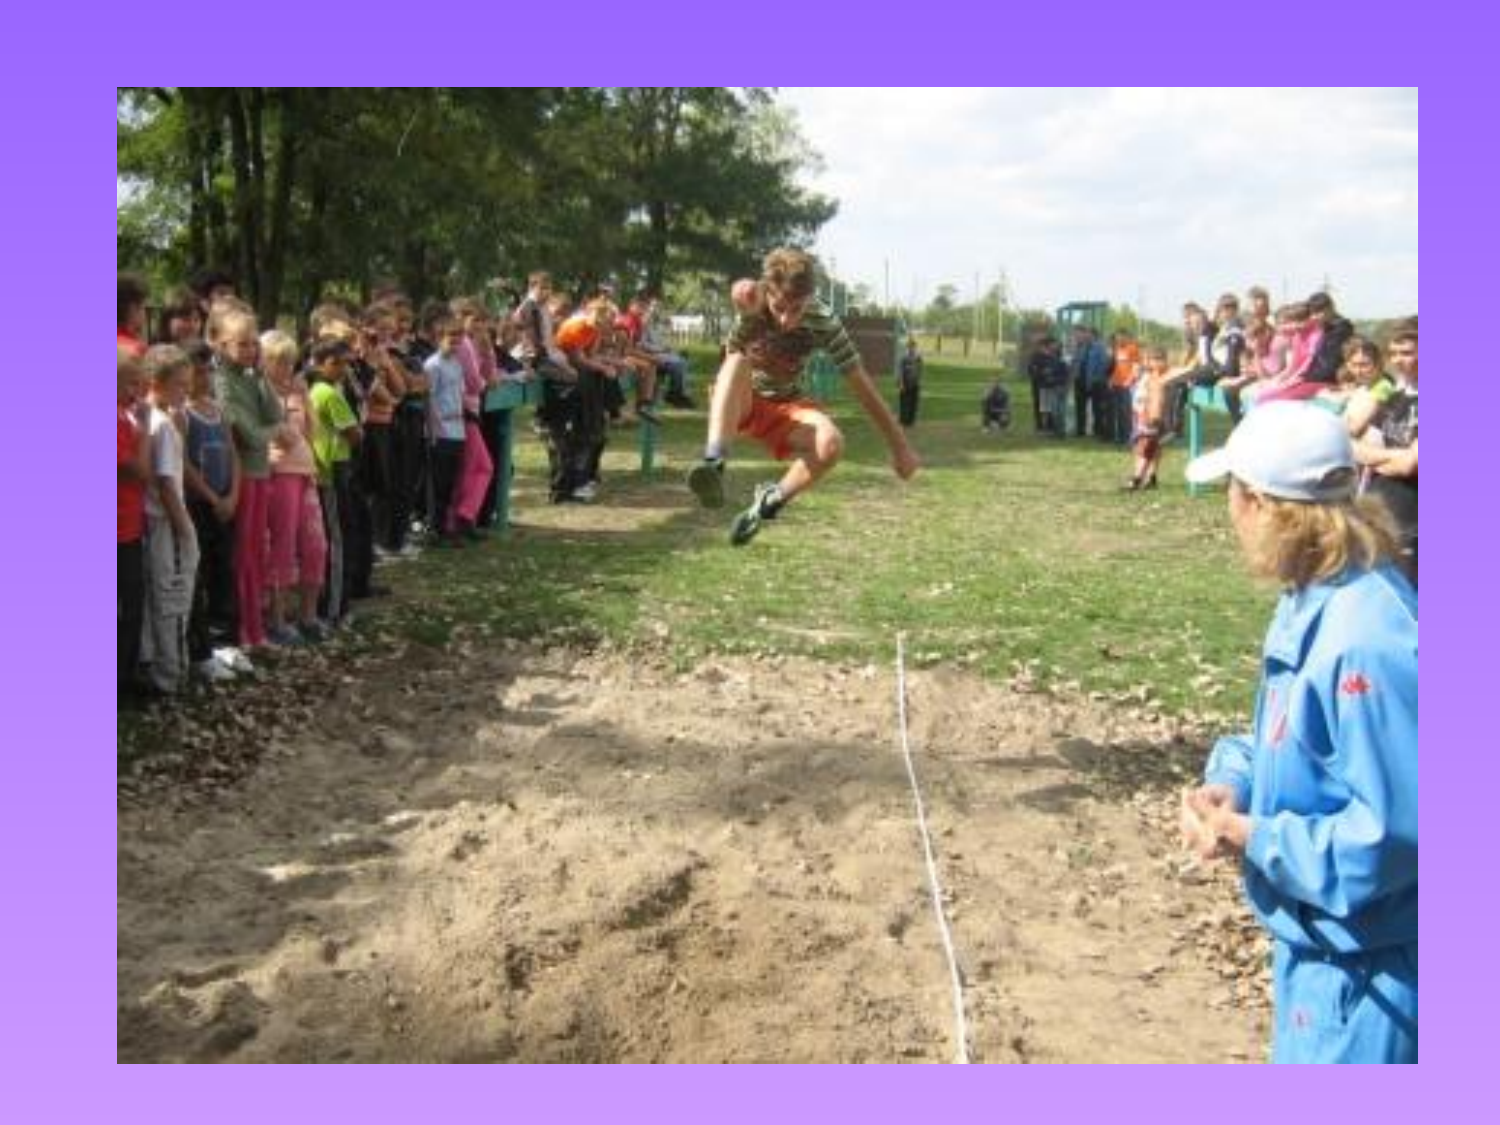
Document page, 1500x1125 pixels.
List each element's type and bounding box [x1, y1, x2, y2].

picture [116, 87, 1419, 1064]
